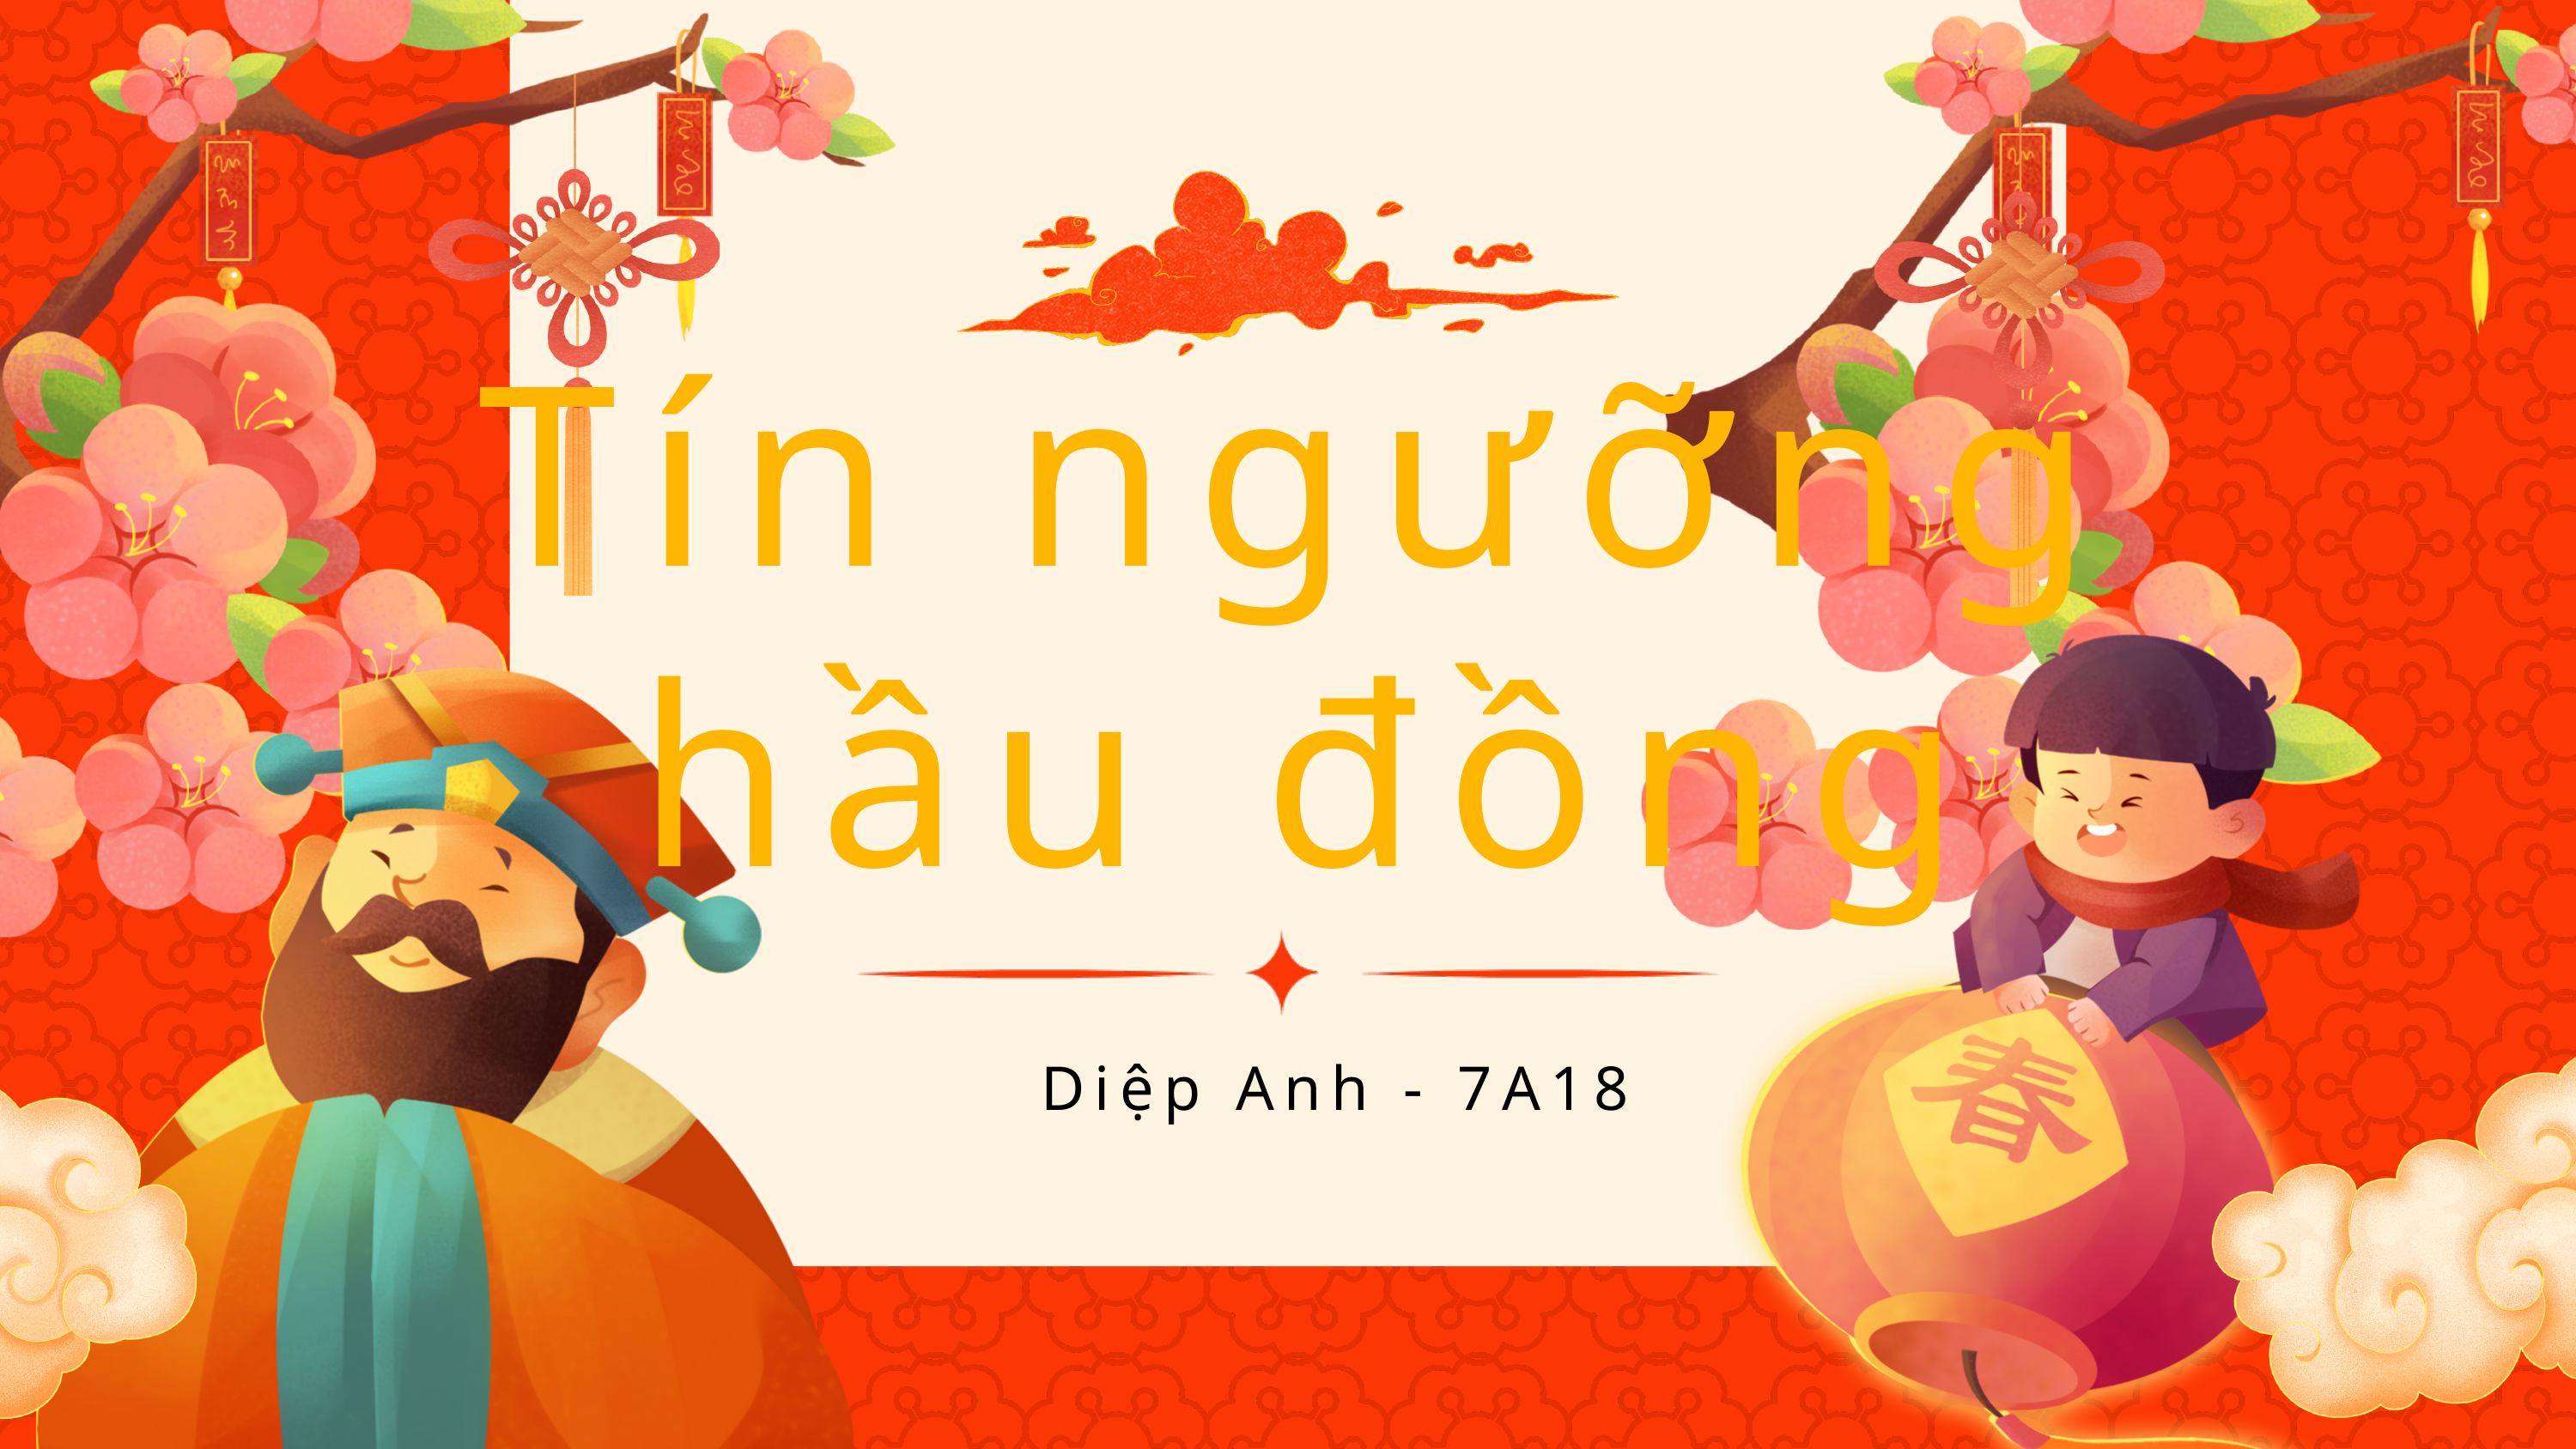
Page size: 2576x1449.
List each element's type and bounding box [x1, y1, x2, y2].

text_box [0, 0, 2576, 1449]
text_box [509, 0, 2067, 1267]
